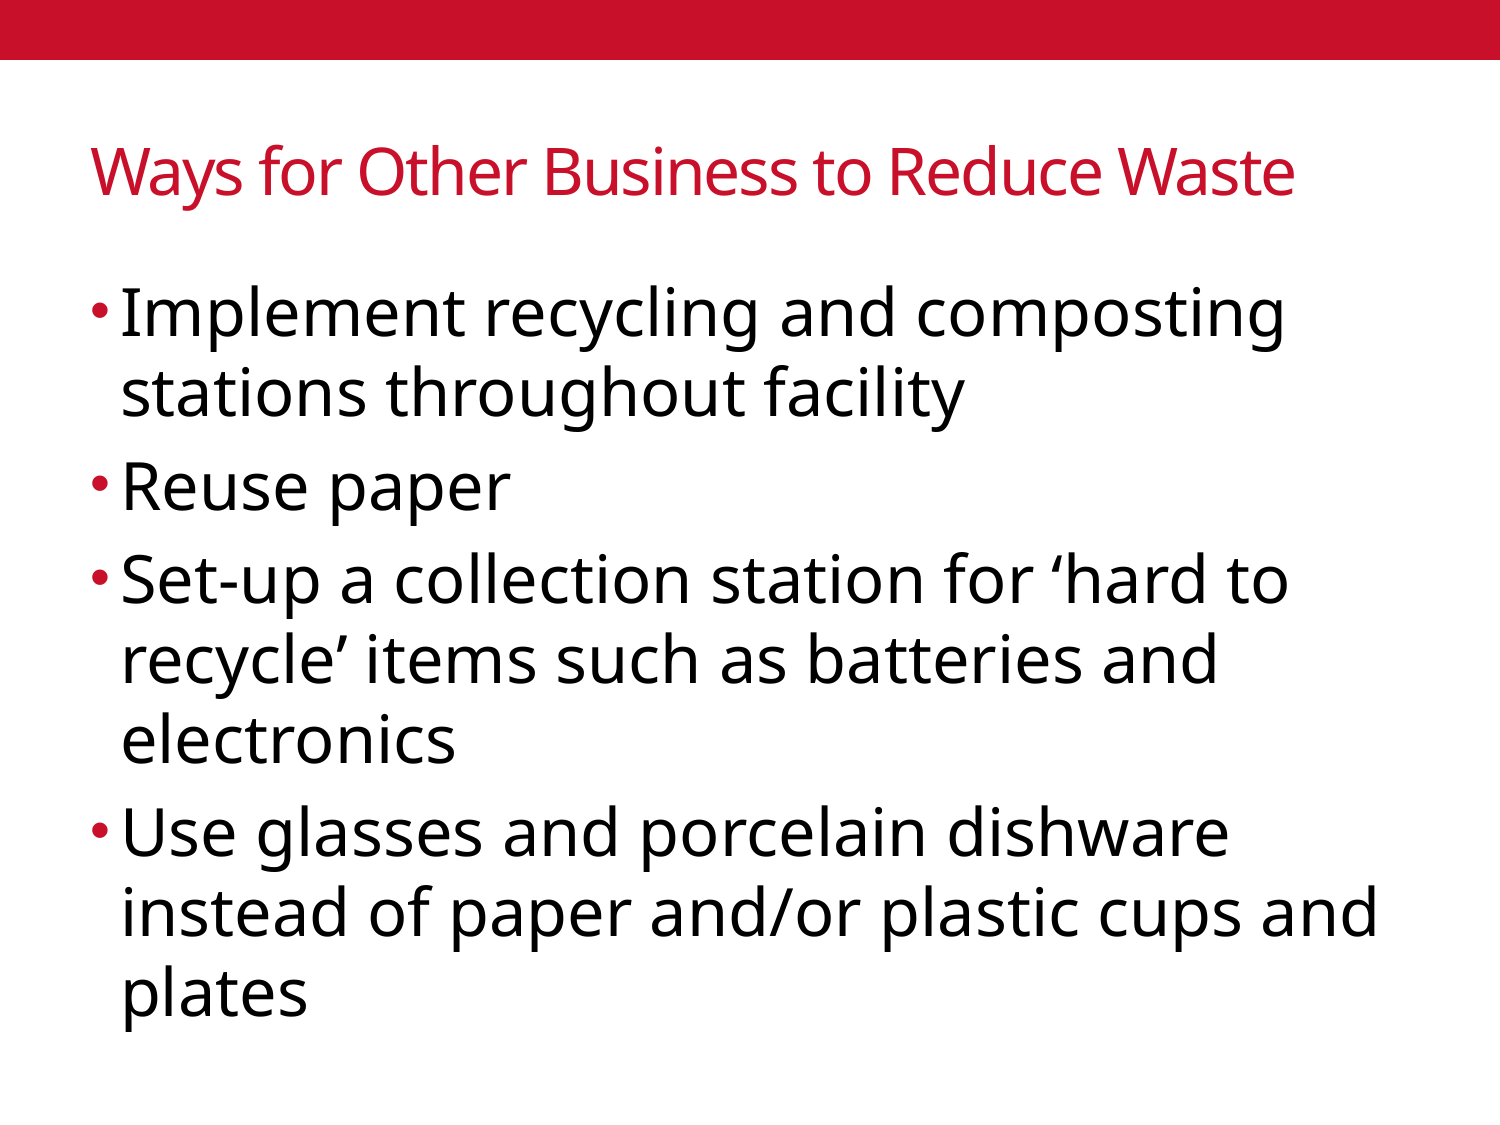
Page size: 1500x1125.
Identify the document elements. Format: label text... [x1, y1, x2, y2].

title Ways for Other Business to Reduce Waste [75, 87, 1425, 250]
list Implement recycling and composting stations throughout facility Reuse paper Set-up a collection station for ‘hard to recycle’ items such as batteries and electronics Use glasses and porcelain dishware instead of paper and/or plastic cups and plates [75, 262, 1425, 1063]
